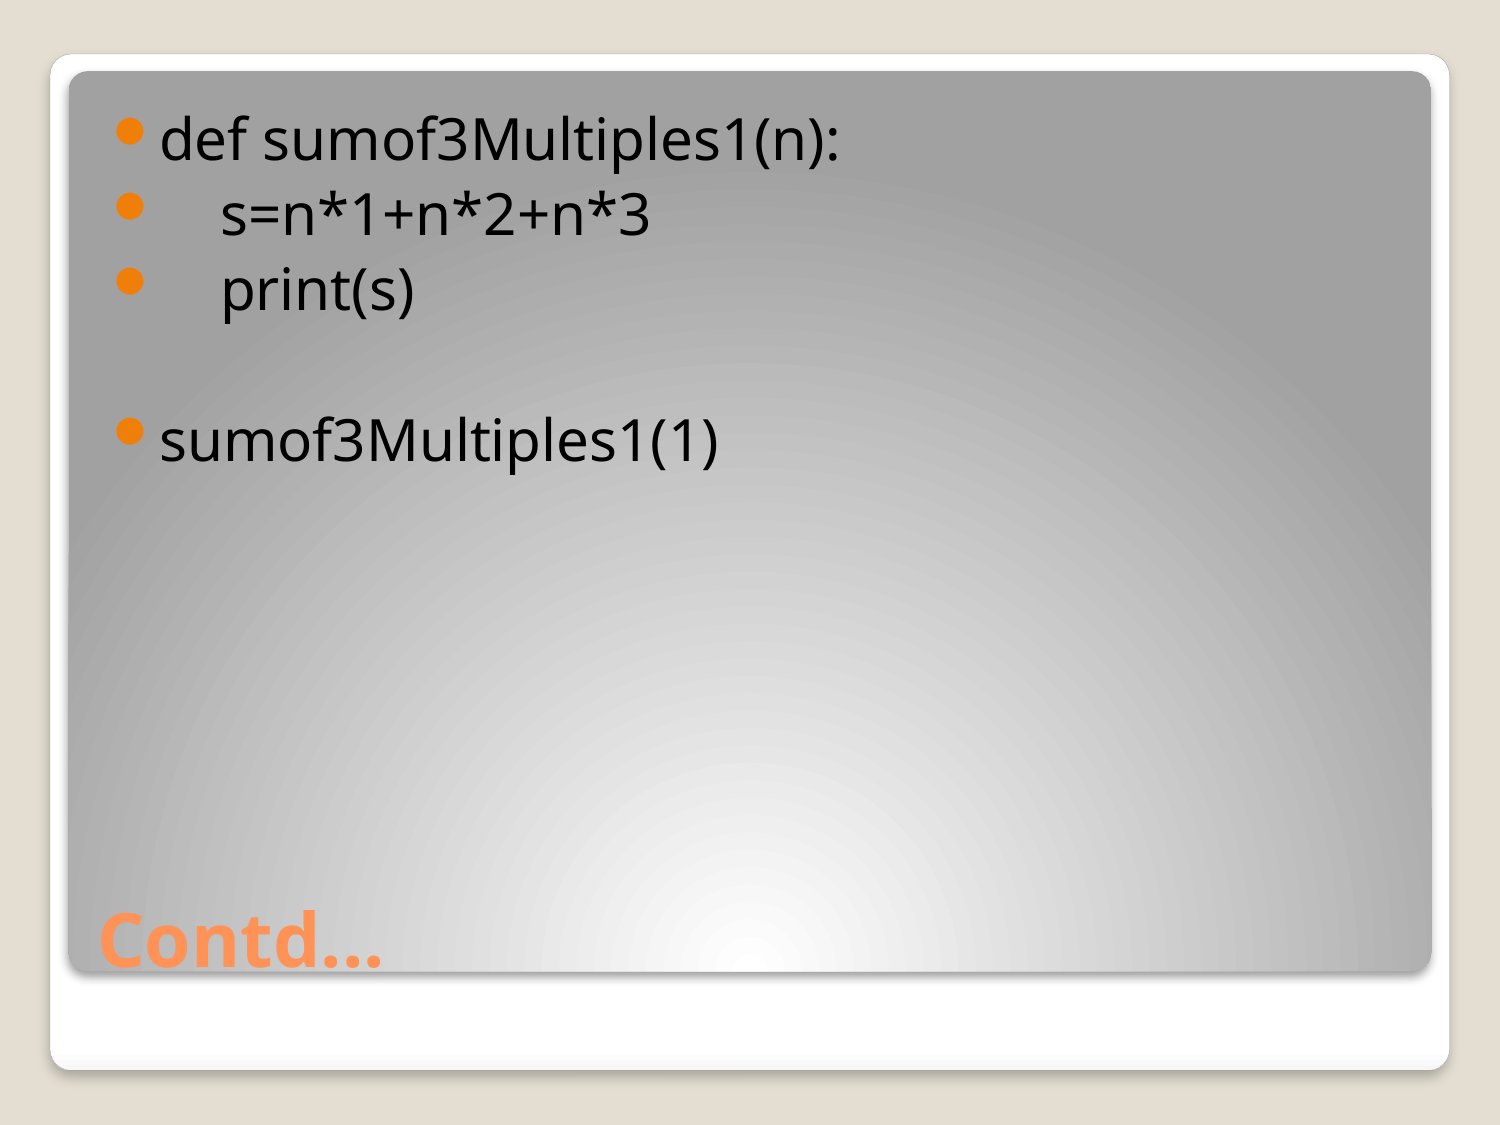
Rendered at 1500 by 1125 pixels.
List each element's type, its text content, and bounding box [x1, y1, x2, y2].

title Contd... [82, 817, 1425, 990]
list def sumof3Multiples1(n): s=n*1+n*2+n*3 print(s) sumof3Multiples1(1) [82, 86, 1425, 774]
